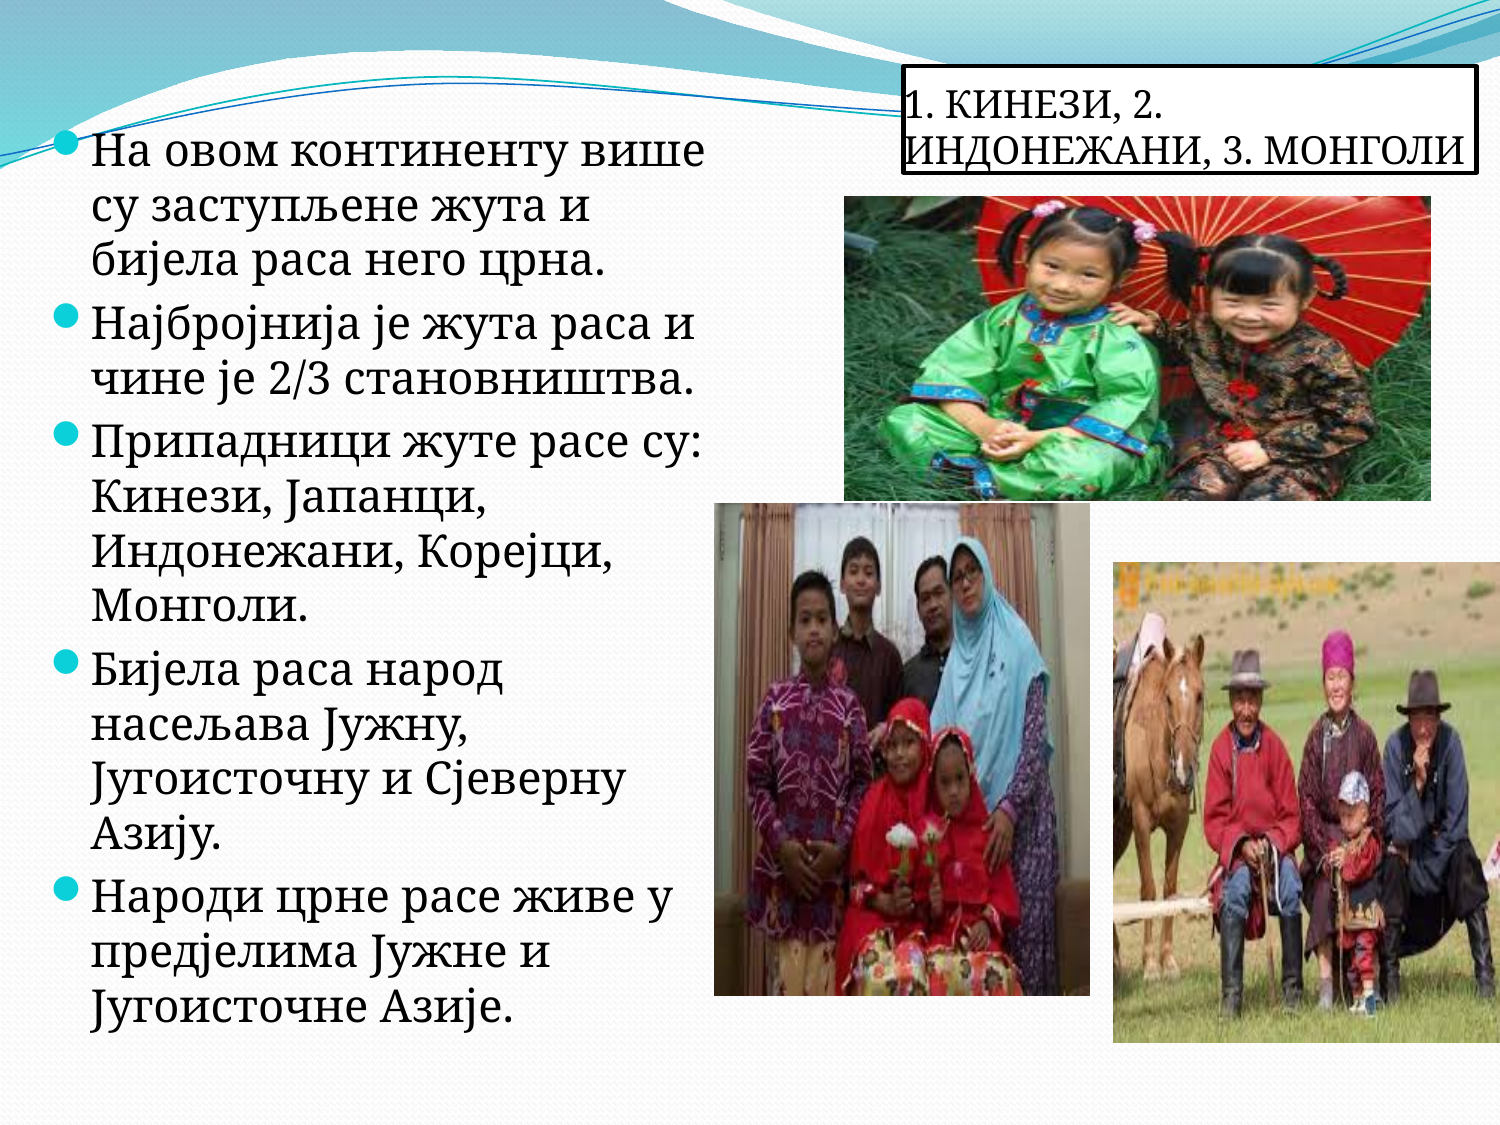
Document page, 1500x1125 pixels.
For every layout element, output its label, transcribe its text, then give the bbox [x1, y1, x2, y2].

list На овом континенту више су заступљене жута и бијела раса него црна. Најбројнија је жута раса и чине је 2/3 становништва. Припадници жуте расе су: Кинези, Јапанци, Индонежани, Корејци, Монголи. Бијела раса народ насељава Јужну, Југоисточну и Сјеверну Азију. Народи црне расе живе у предјелима Јужне и Југоисточне Азије. [35, 113, 727, 1090]
picture [1112, 562, 1500, 1044]
picture [714, 503, 1090, 996]
title 1. КИНЕЗИ, 2. ИНДОНЕЖАНИ, 3. МОНГОЛИ [901, 64, 1479, 175]
picture [844, 196, 1431, 502]
